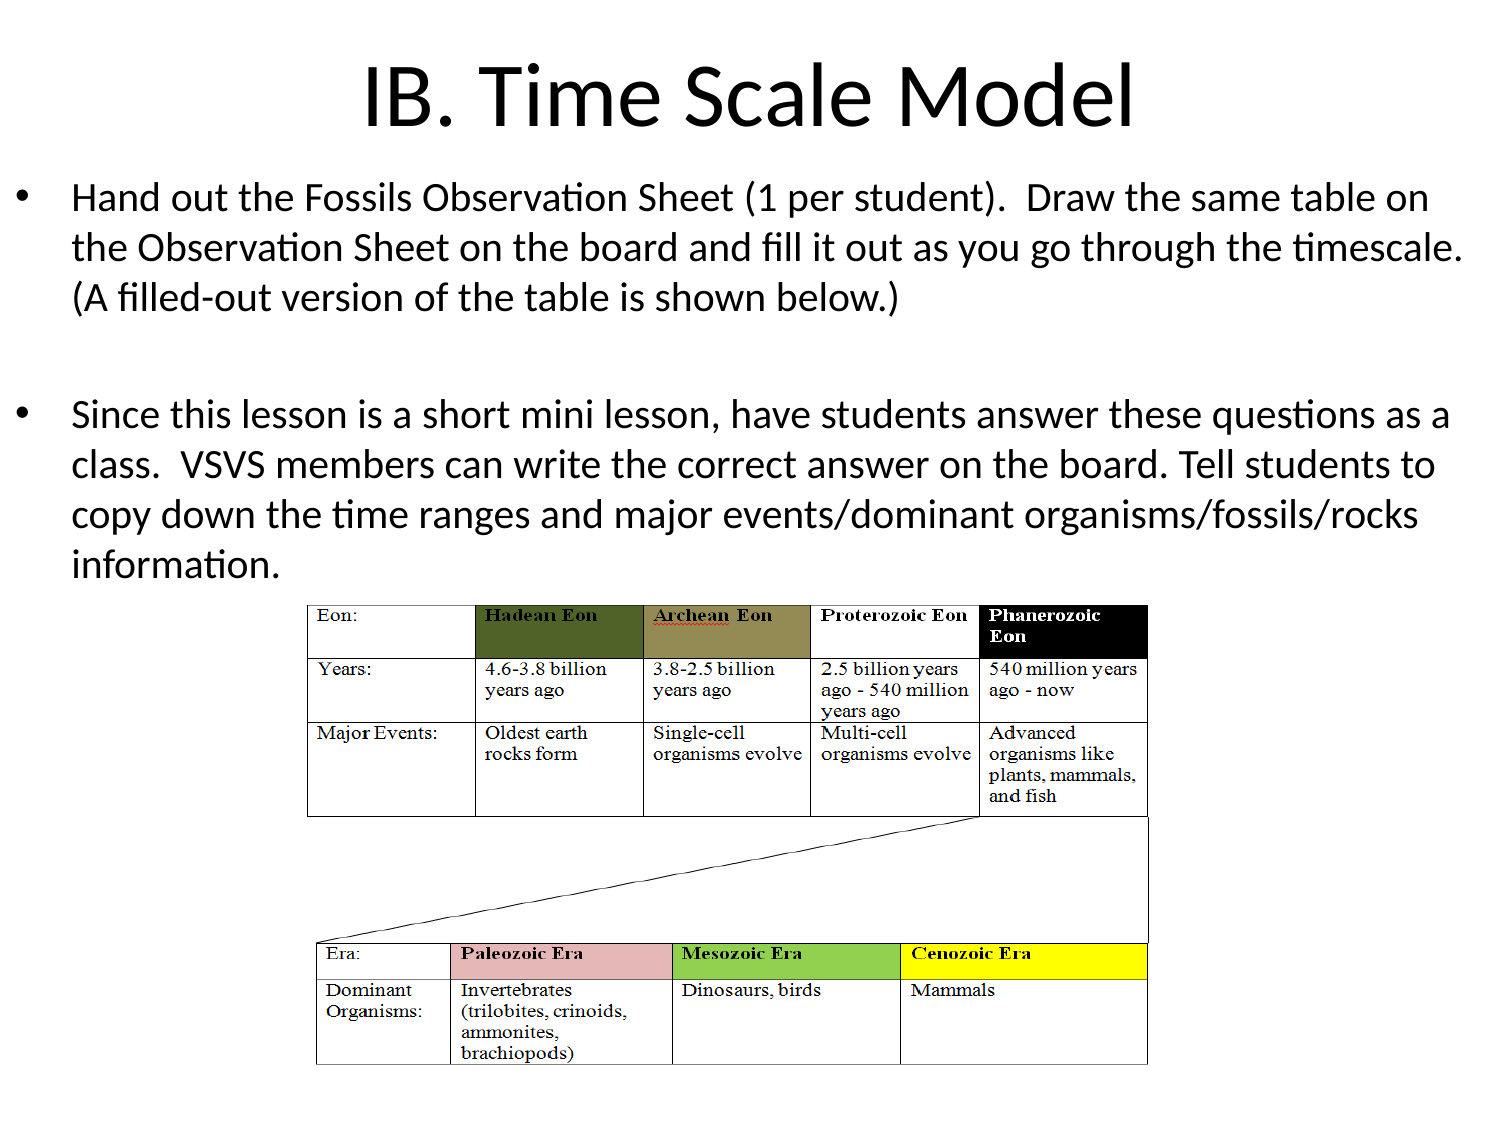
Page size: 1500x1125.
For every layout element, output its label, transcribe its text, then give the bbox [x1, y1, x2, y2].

title IB. Time Scale Model [0, 0, 1500, 162]
list Hand out the Fossils Observation Sheet (1 per student). Draw the same table on the Observation Sheet on the board and fill it out as you go through the timescale. (A filled-out version of the table is shown below.) Since this lesson is a short mini lesson, have students answer these questions as a class. VSVS members can write the correct answer on the board. Tell students to copy down the time ranges and major events/dominant organisms/fossils/rocks information. [0, 162, 1500, 663]
picture [287, 587, 1190, 1098]
